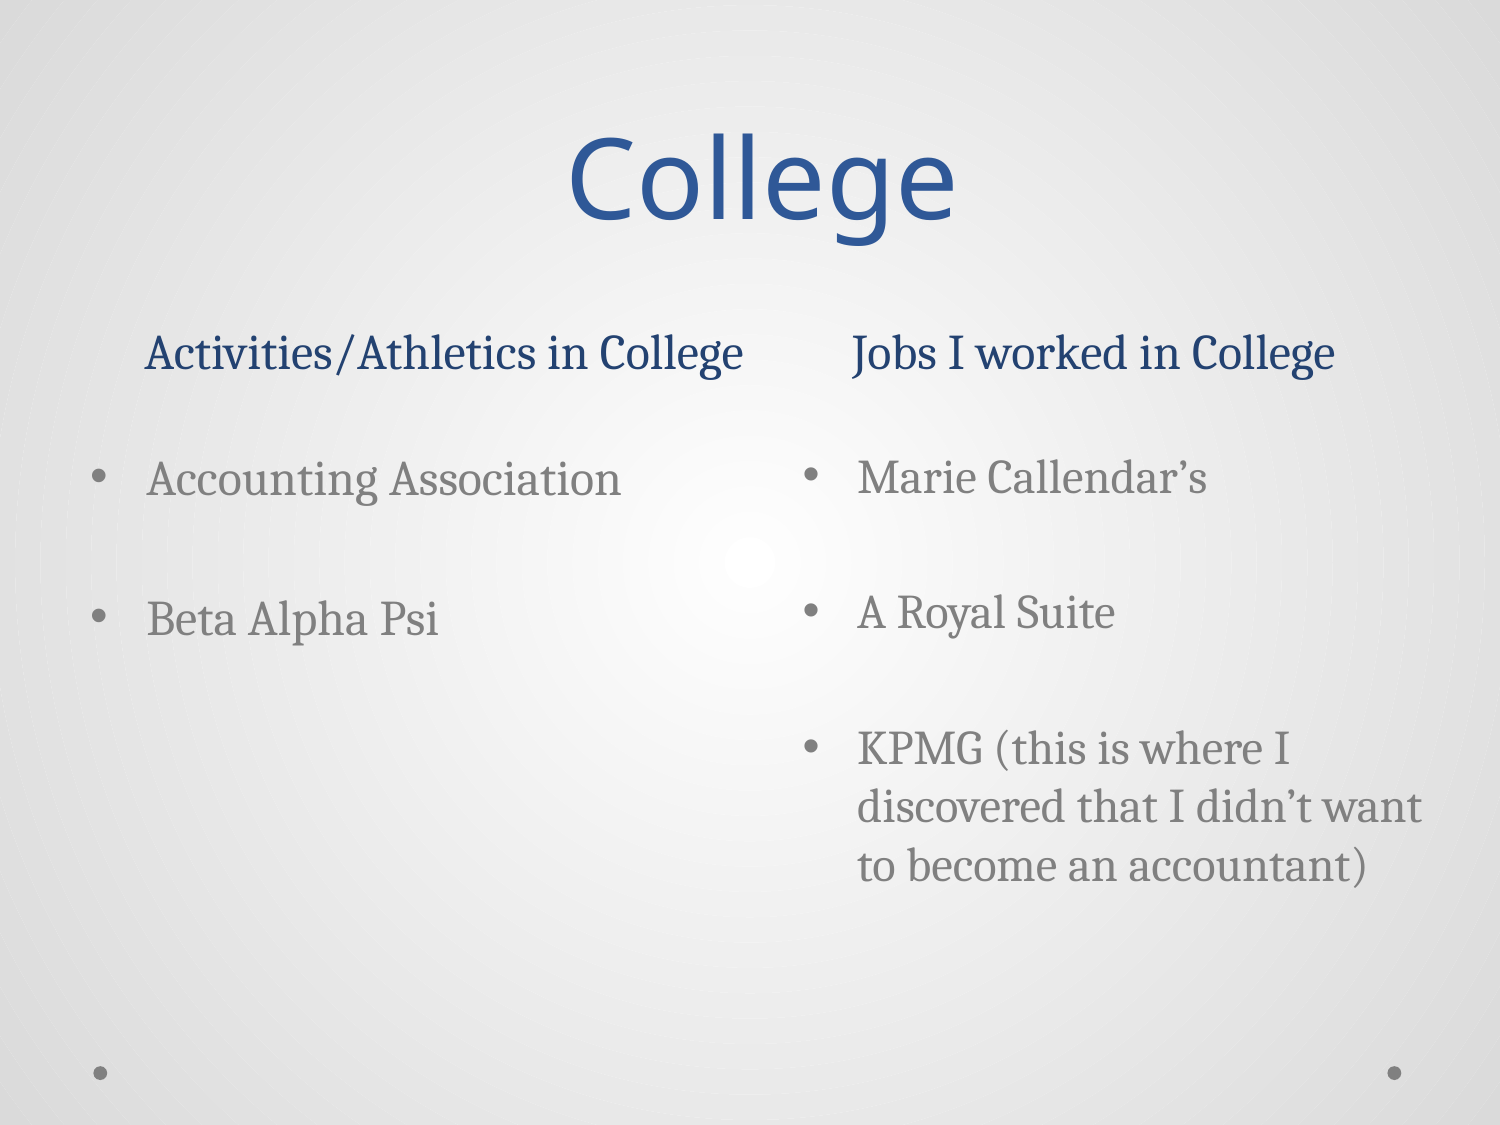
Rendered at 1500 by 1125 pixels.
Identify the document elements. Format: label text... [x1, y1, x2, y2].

title College [87, 62, 1438, 250]
list Marie Callendar’s A Royal Suite KPMG (this is where I discovered that I didn’t want to become an accountant) [787, 437, 1451, 950]
list Activities/Athletics in College [112, 287, 762, 388]
list Jobs I worked in College [762, 287, 1426, 388]
list Accounting Association Beta Alpha Psi [75, 438, 738, 663]
